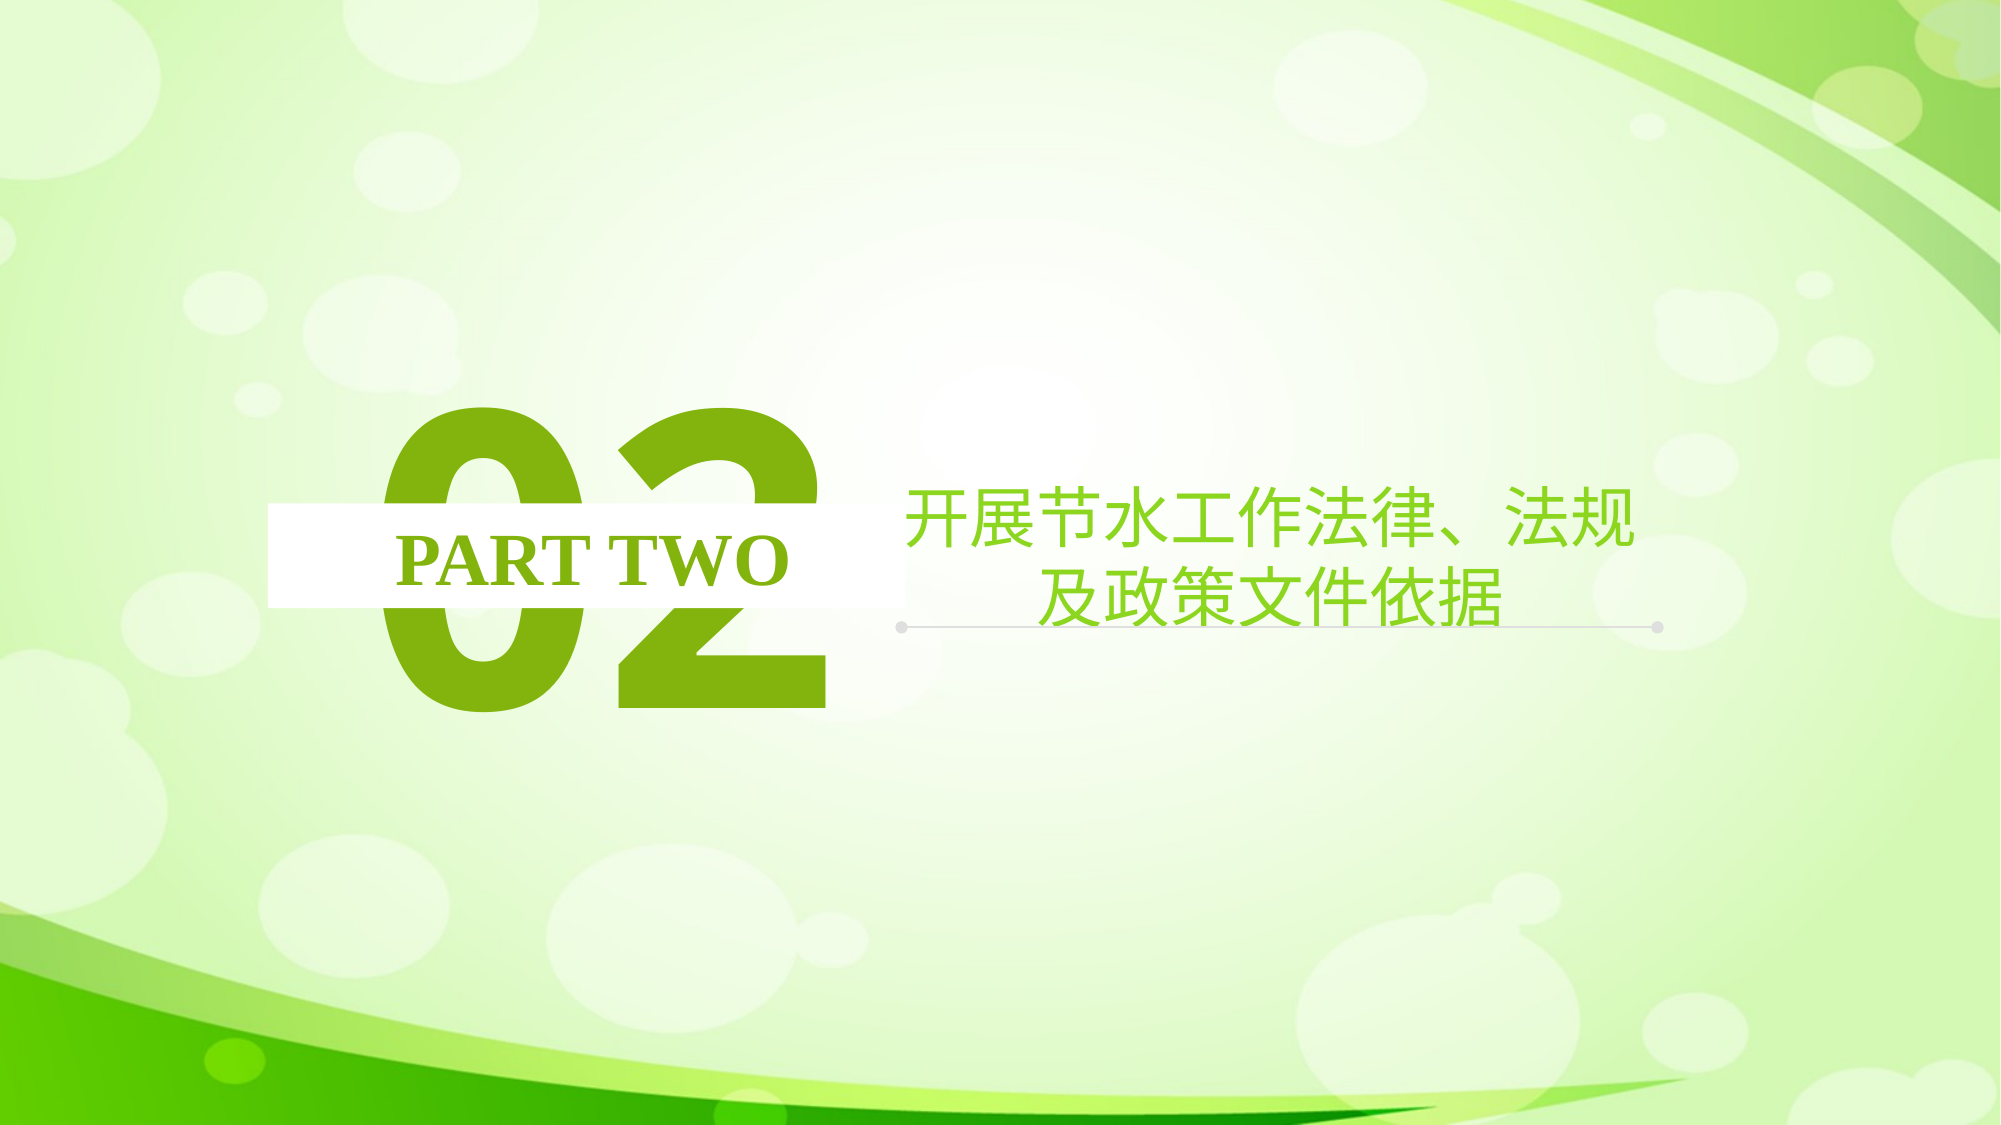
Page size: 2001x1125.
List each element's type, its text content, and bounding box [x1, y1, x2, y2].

picture [0, 0, 2001, 1125]
text_box 开展节水工作法律、法规及政策文件依据 [888, 468, 1653, 643]
text_box 02 [257, 286, 948, 799]
text_box PART TWO [267, 503, 888, 609]
